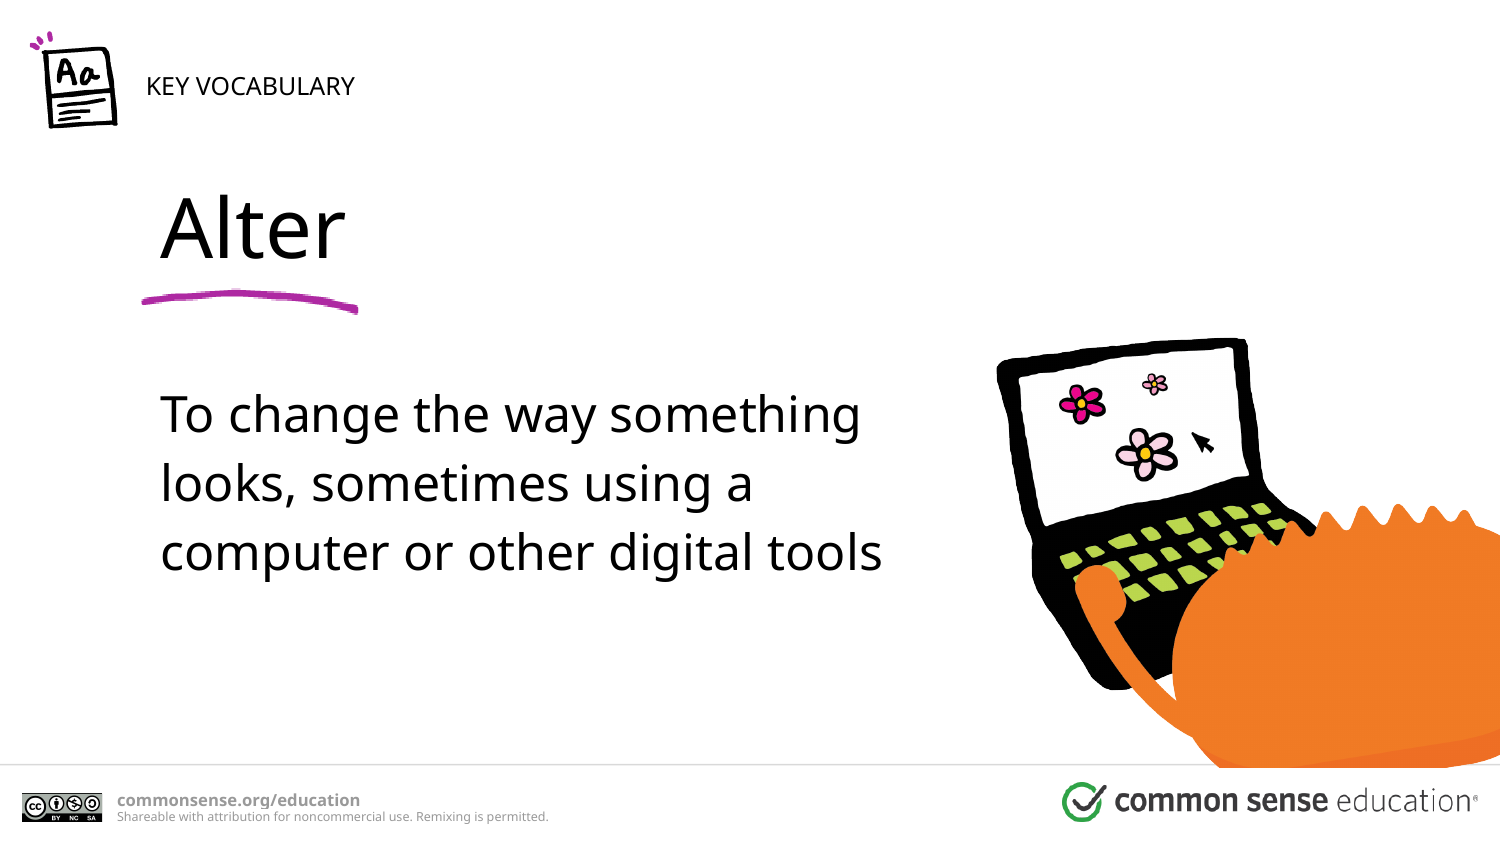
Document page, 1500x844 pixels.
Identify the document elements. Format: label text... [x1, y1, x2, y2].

picture [1062, 782, 1478, 822]
text_box KEY VOCABULARY [130, 56, 423, 115]
picture [22, 793, 103, 822]
text_box To change the way something looks, sometimes using a computer or other digital tools [145, 358, 906, 636]
picture [128, 239, 366, 338]
picture [29, 30, 119, 129]
text_box Alter [145, 167, 735, 279]
picture [911, 293, 1500, 768]
